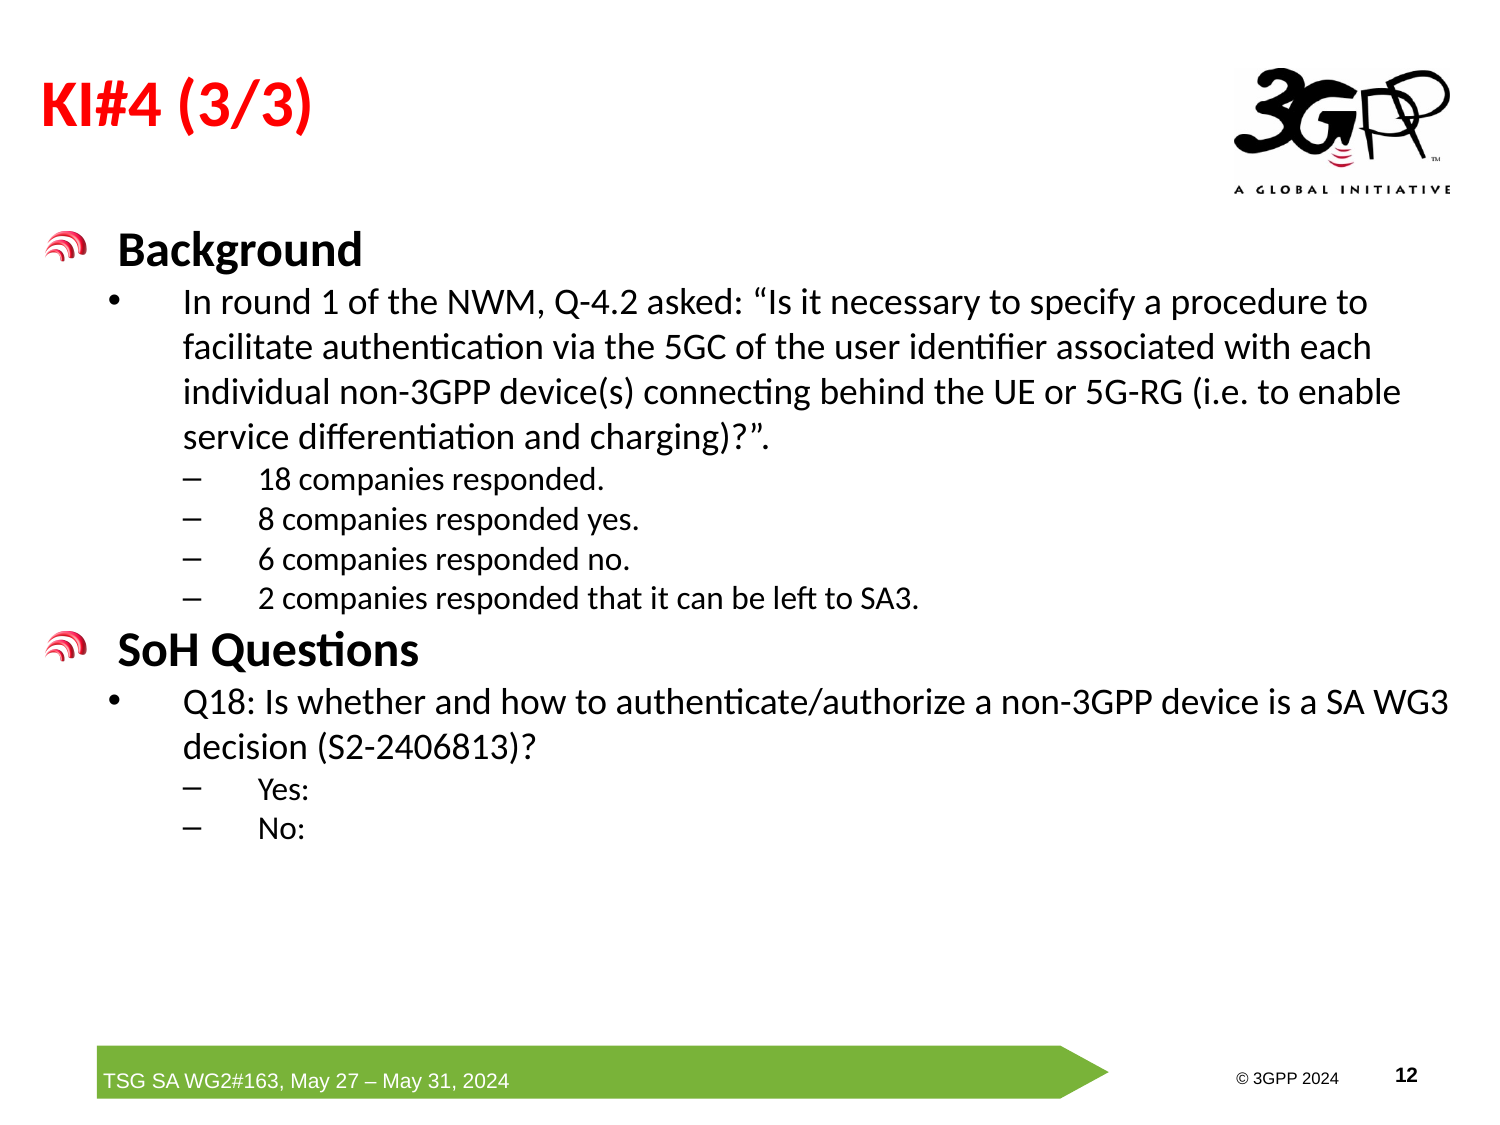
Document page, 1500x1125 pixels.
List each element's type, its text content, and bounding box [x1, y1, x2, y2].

list Background In round 1 of the NWM, Q-4.2 asked: “Is it necessary to specify a procedure to facilitate authentication via the 5GC of the user identifier associated with each individual non-3GPP device(s) connecting behind the UE or 5G-RG (i.e. to enable service differentiation and charging)?”. 18 companies responded. 8 companies responded yes. 6 companies responded no. 2 companies responded that it can be left to SA3. SoH Questions Q18: Is whether and how to authenticate/authorize a non-3GPP device is a SA WG3 decision (S2-2406813)? Yes: No: [27, 209, 1473, 955]
picture [42, 229, 78, 265]
picture [1234, 68, 1450, 194]
title KI#4 (3/3) [26, 47, 1252, 152]
picture [42, 629, 78, 665]
